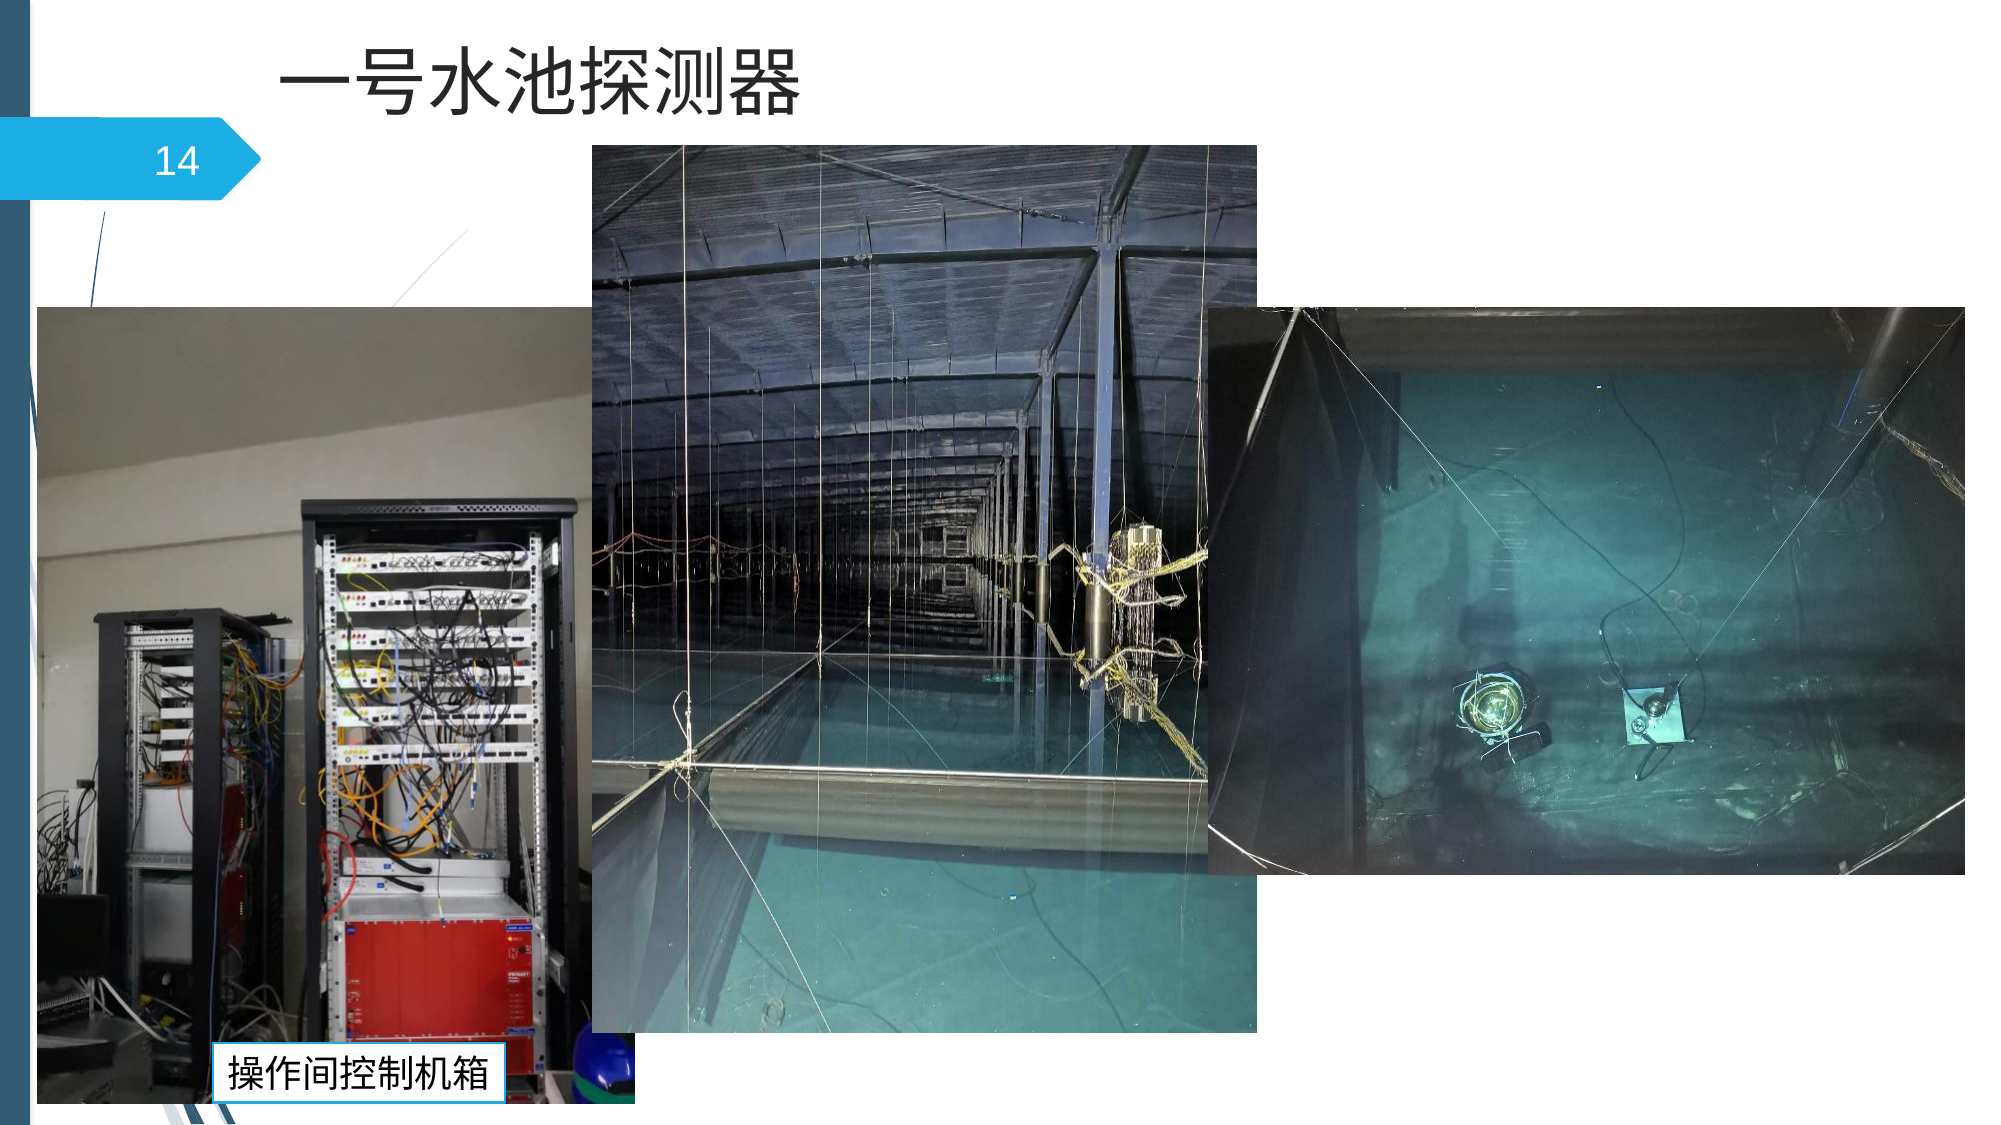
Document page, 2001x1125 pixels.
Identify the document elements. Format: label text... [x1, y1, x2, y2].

slide_number 14 [87, 129, 216, 190]
title 一号水池探测器 [262, 26, 1751, 307]
picture [37, 145, 1965, 1104]
